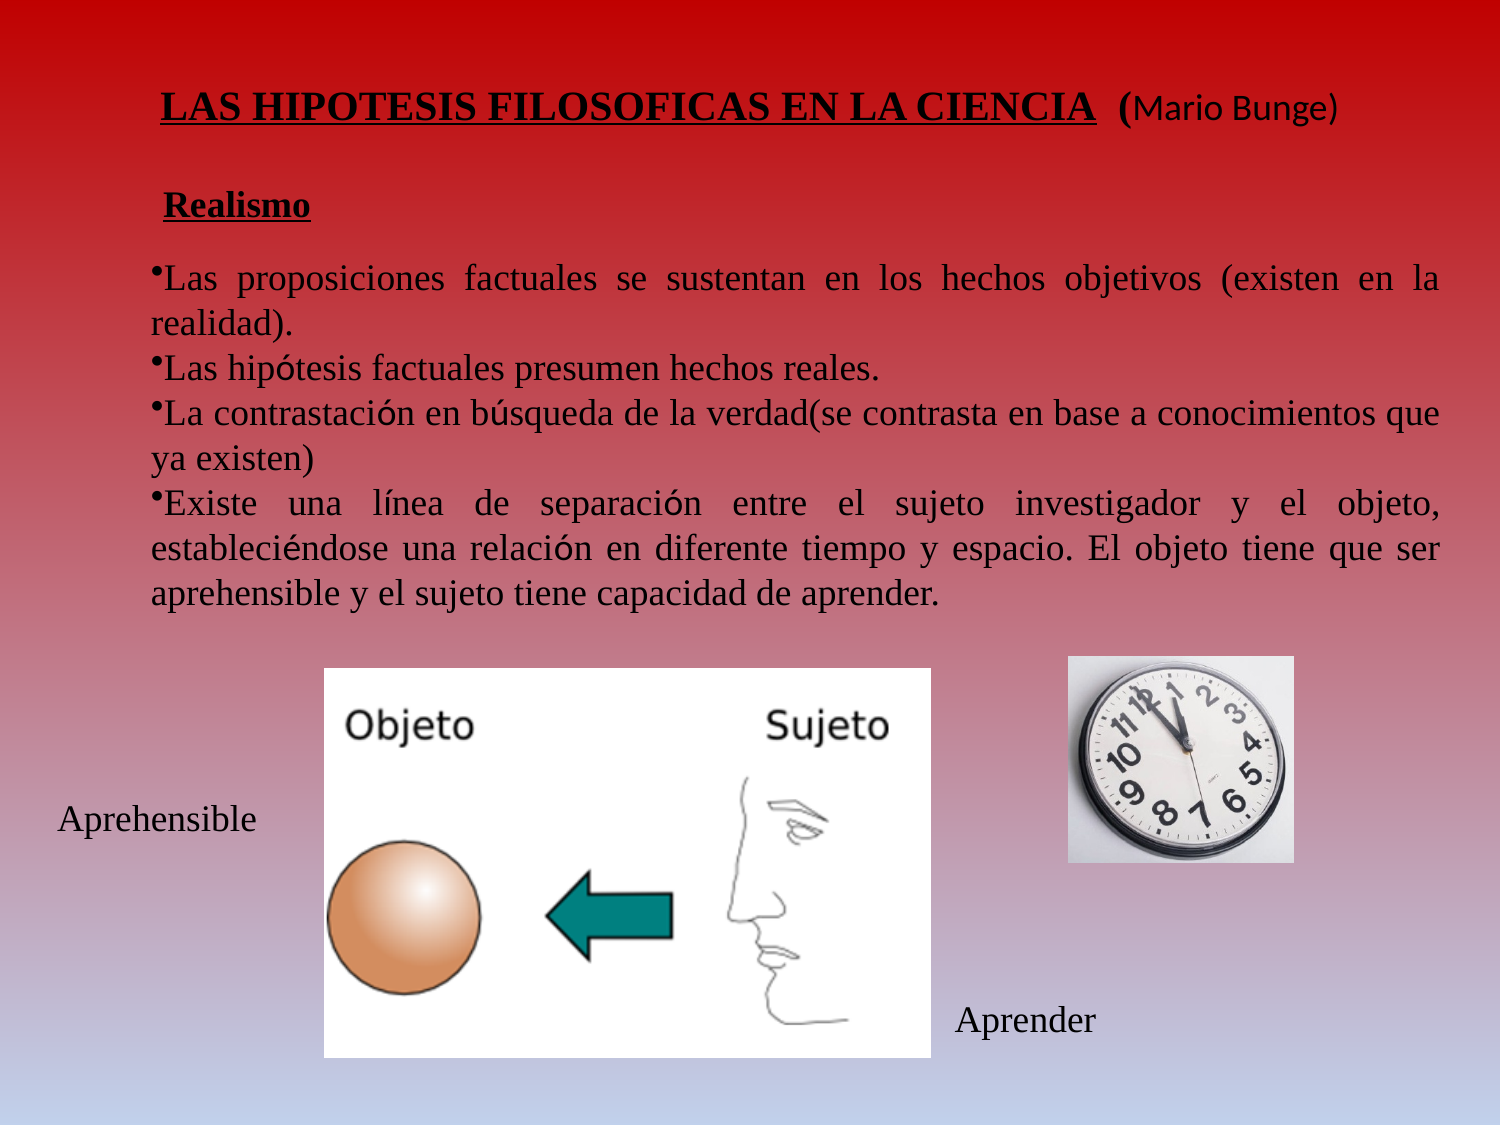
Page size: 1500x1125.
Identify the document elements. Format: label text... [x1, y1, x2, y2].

picture [324, 668, 932, 1059]
text_box Aprehensible [42, 786, 273, 847]
picture [1068, 656, 1294, 863]
text_box Las proposiciones factuales se sustentan en los hechos objetivos (existen en la realidad). Las hipótesis factuales presumen hechos reales. La contrastación en búsqueda de la verdad(se contrasta en base a conocimientos que ya existen) Existe una línea de separación entre el sujeto investigador y el objeto, estableciéndose una relación en diferente tiempo y espacio. El objeto tiene que ser aprehensible y el sujeto tiene capacidad de aprender. [135, 245, 1457, 621]
text_box LAS HIPOTESIS FILOSOFICAS EN LA CIENCIA (Mario Bunge) [145, 71, 1355, 137]
text_box Realismo [148, 172, 327, 233]
text_box Aprender [939, 987, 1112, 1048]
